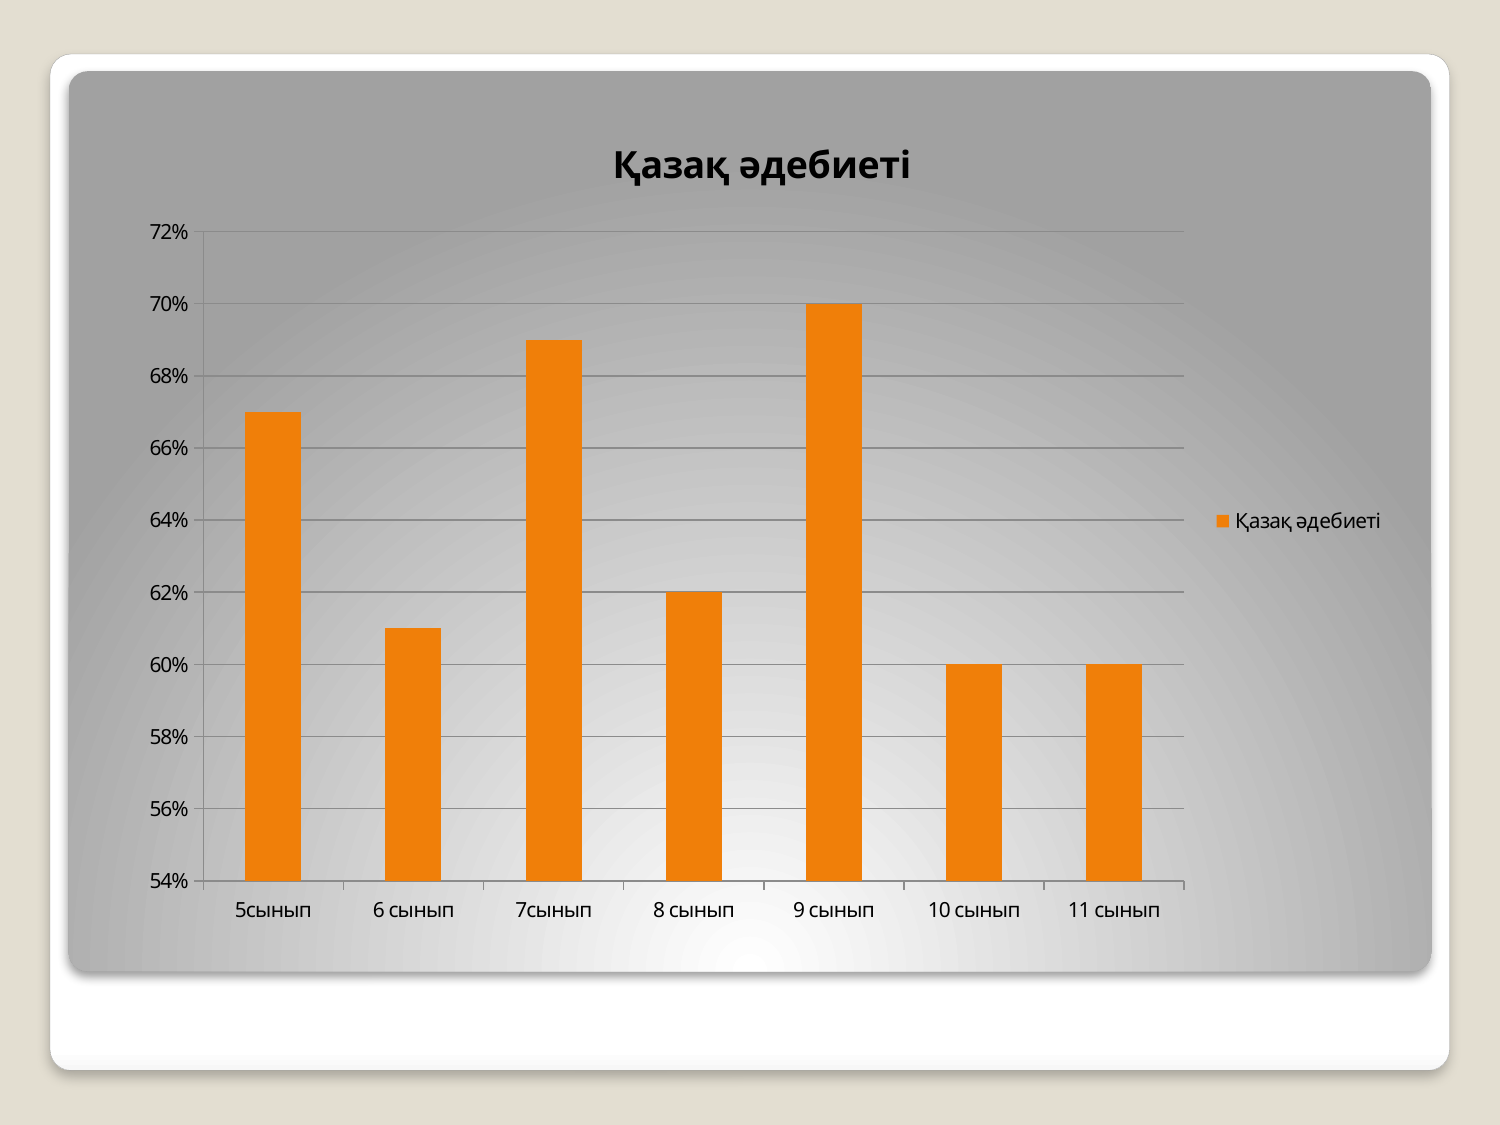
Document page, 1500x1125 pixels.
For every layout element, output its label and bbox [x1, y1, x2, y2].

chart [123, 101, 1400, 941]
